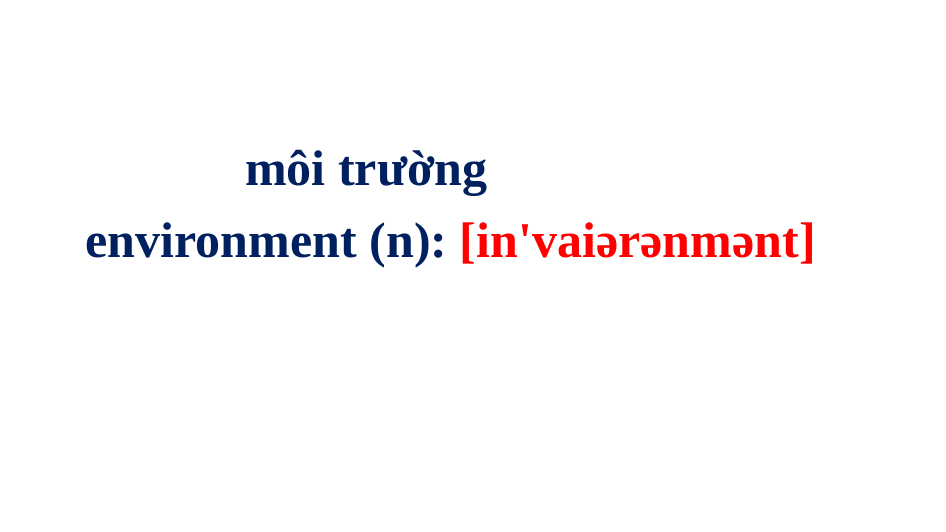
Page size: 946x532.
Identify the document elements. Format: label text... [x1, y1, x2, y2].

text_box môi trường [237, 131, 515, 200]
text_box environment (n): [in'vaiərənmənt] [70, 199, 832, 275]
